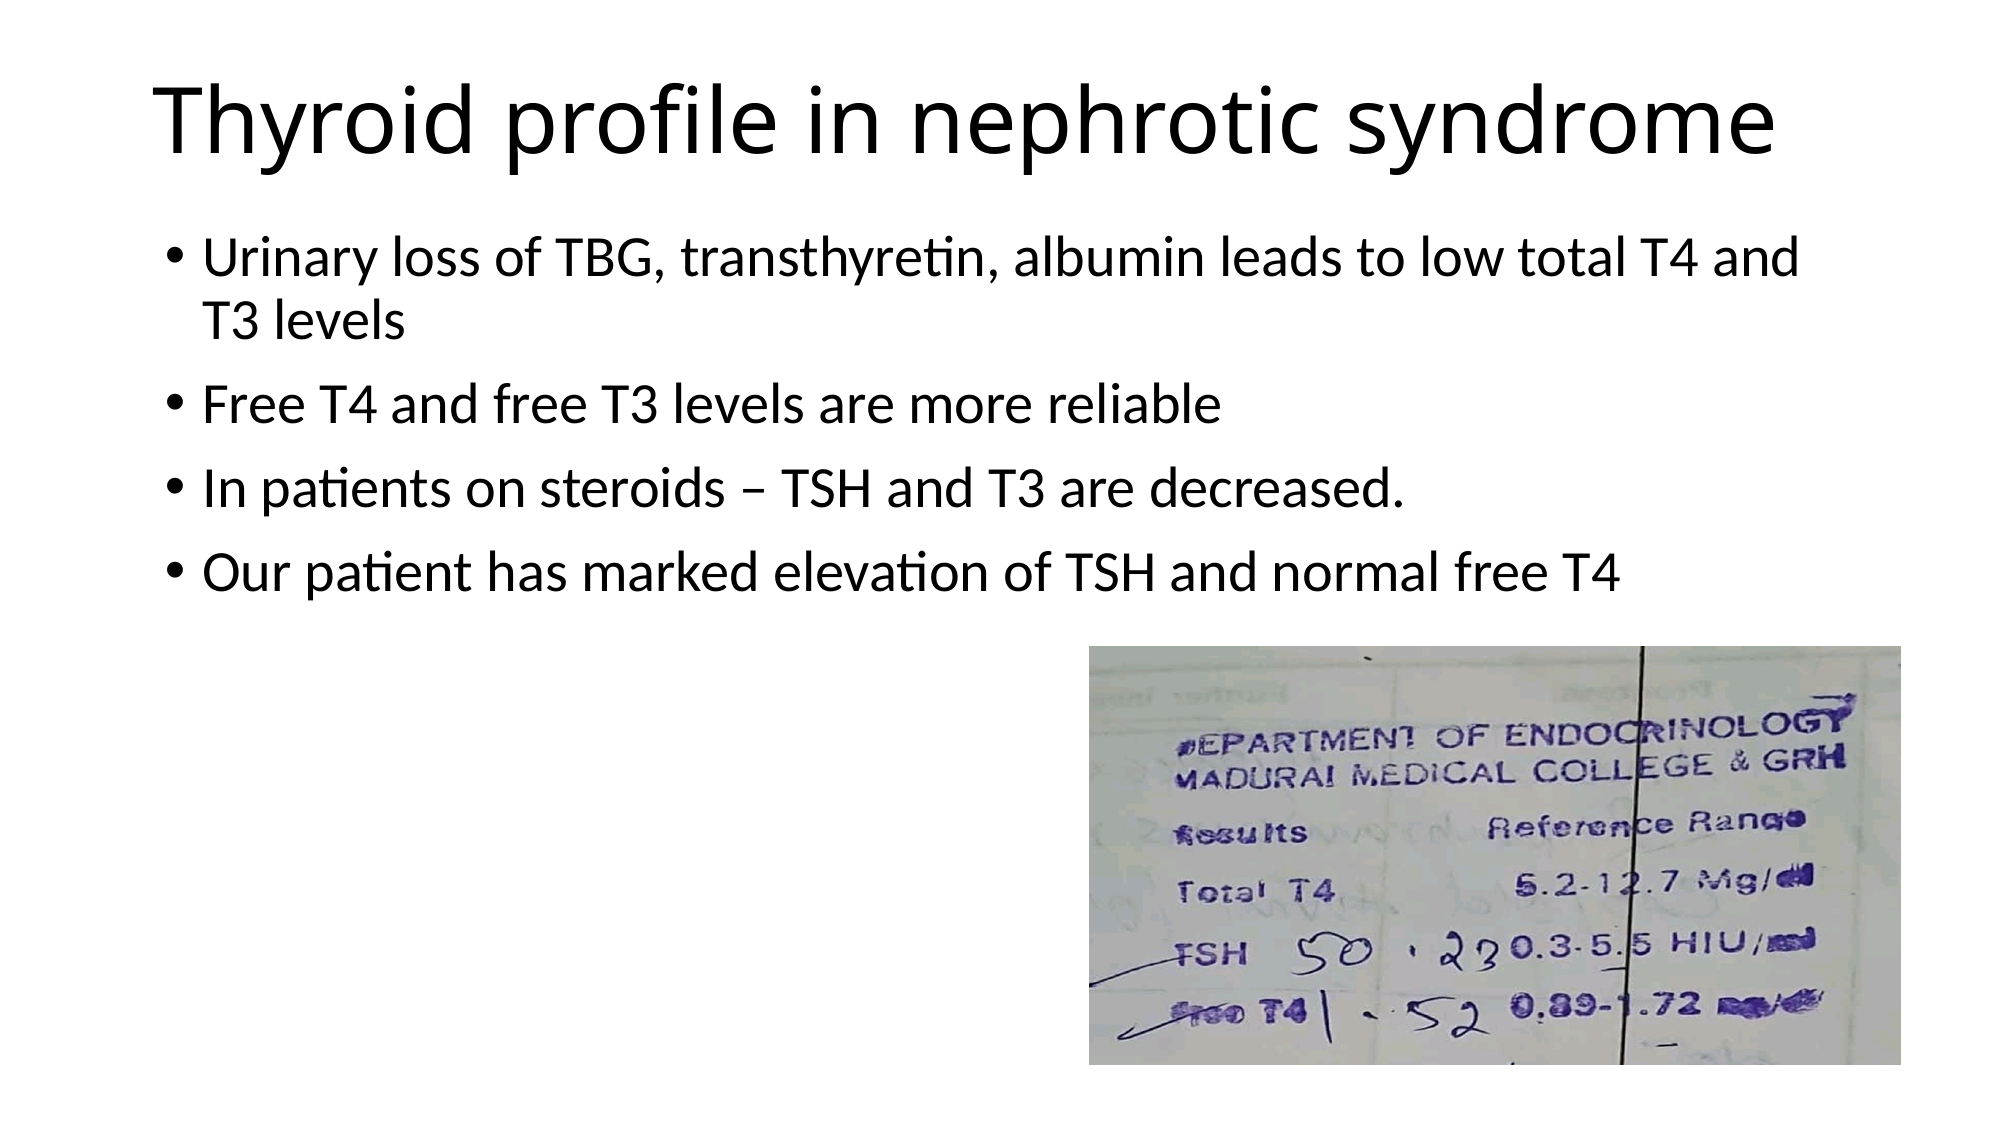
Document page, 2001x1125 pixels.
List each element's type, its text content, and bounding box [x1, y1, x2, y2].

list Urinary loss of TBG, transthyretin, albumin leads to low total T4 and T3 levels Free T4 and free T3 levels are more reliable In patients on steroids – TSH and T3 are decreased. Our patient has marked elevation of TSH and normal free T4 [149, 219, 1850, 906]
picture [1089, 646, 1901, 1065]
title Thyroid profile in nephrotic syndrome [137, 14, 1863, 233]
